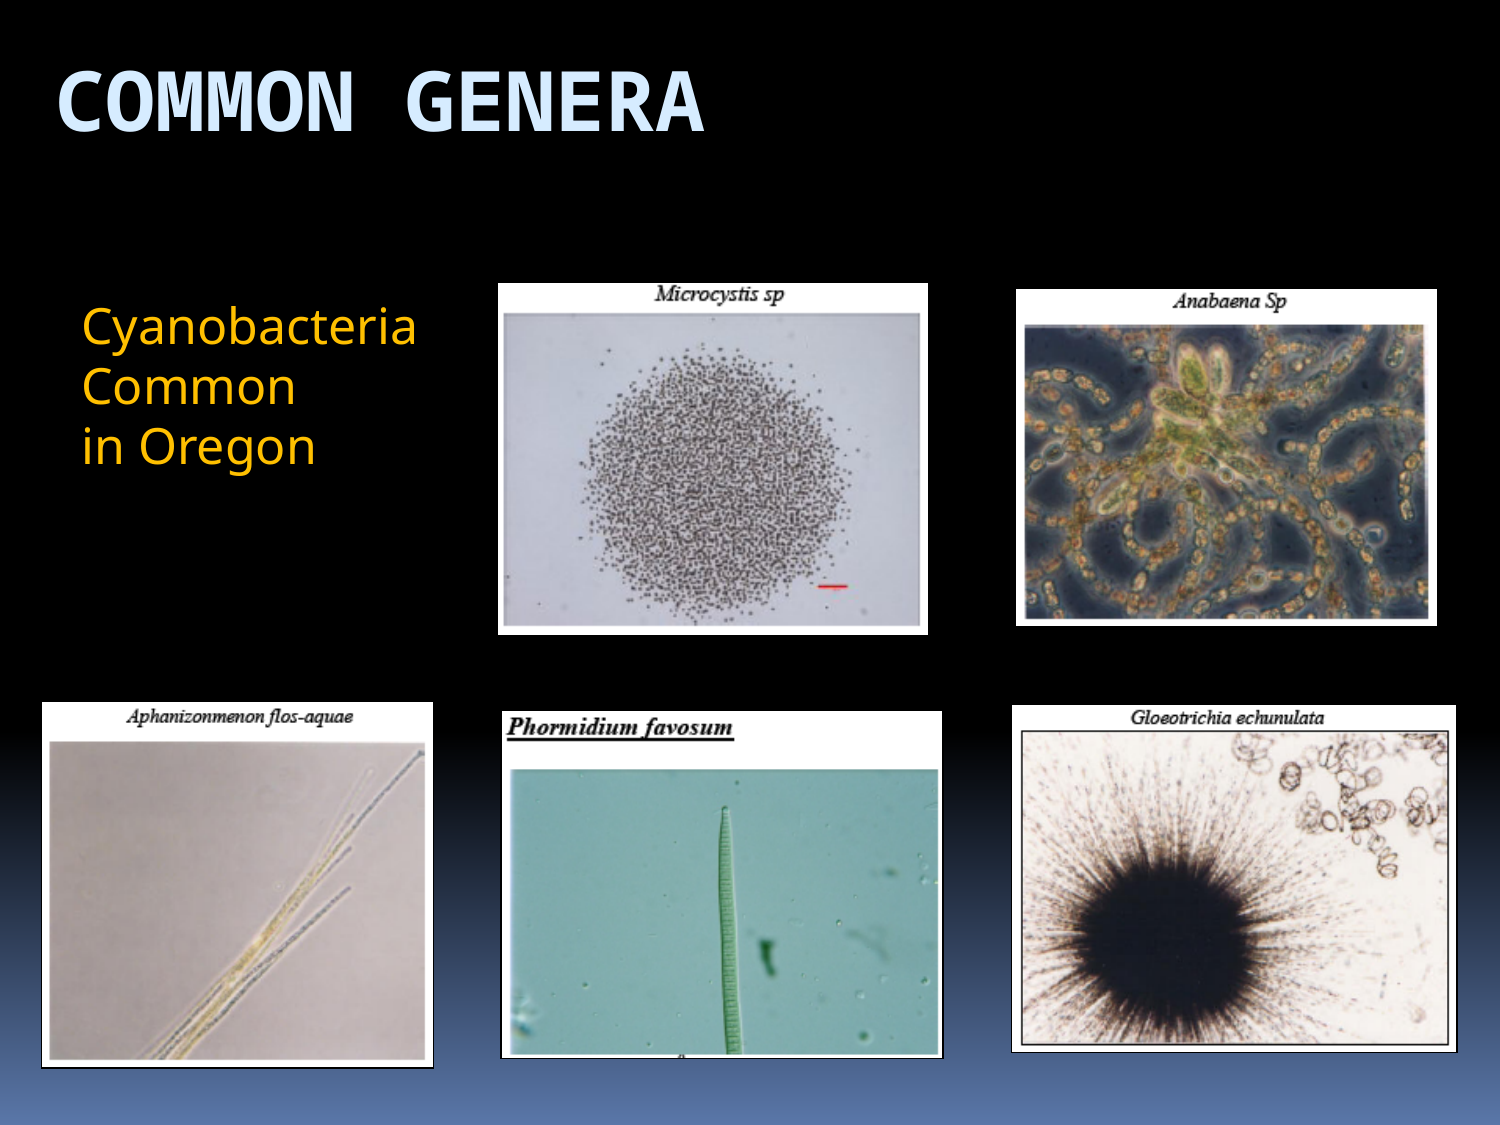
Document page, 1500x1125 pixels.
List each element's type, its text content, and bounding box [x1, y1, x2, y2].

picture [497, 282, 929, 636]
text_box Common genera [40, 40, 1500, 156]
picture [1015, 288, 1438, 627]
picture [1011, 704, 1457, 1052]
picture [501, 710, 943, 1059]
picture [41, 701, 434, 1068]
text_box Cyanobacteria Common in Oregon [66, 287, 457, 483]
